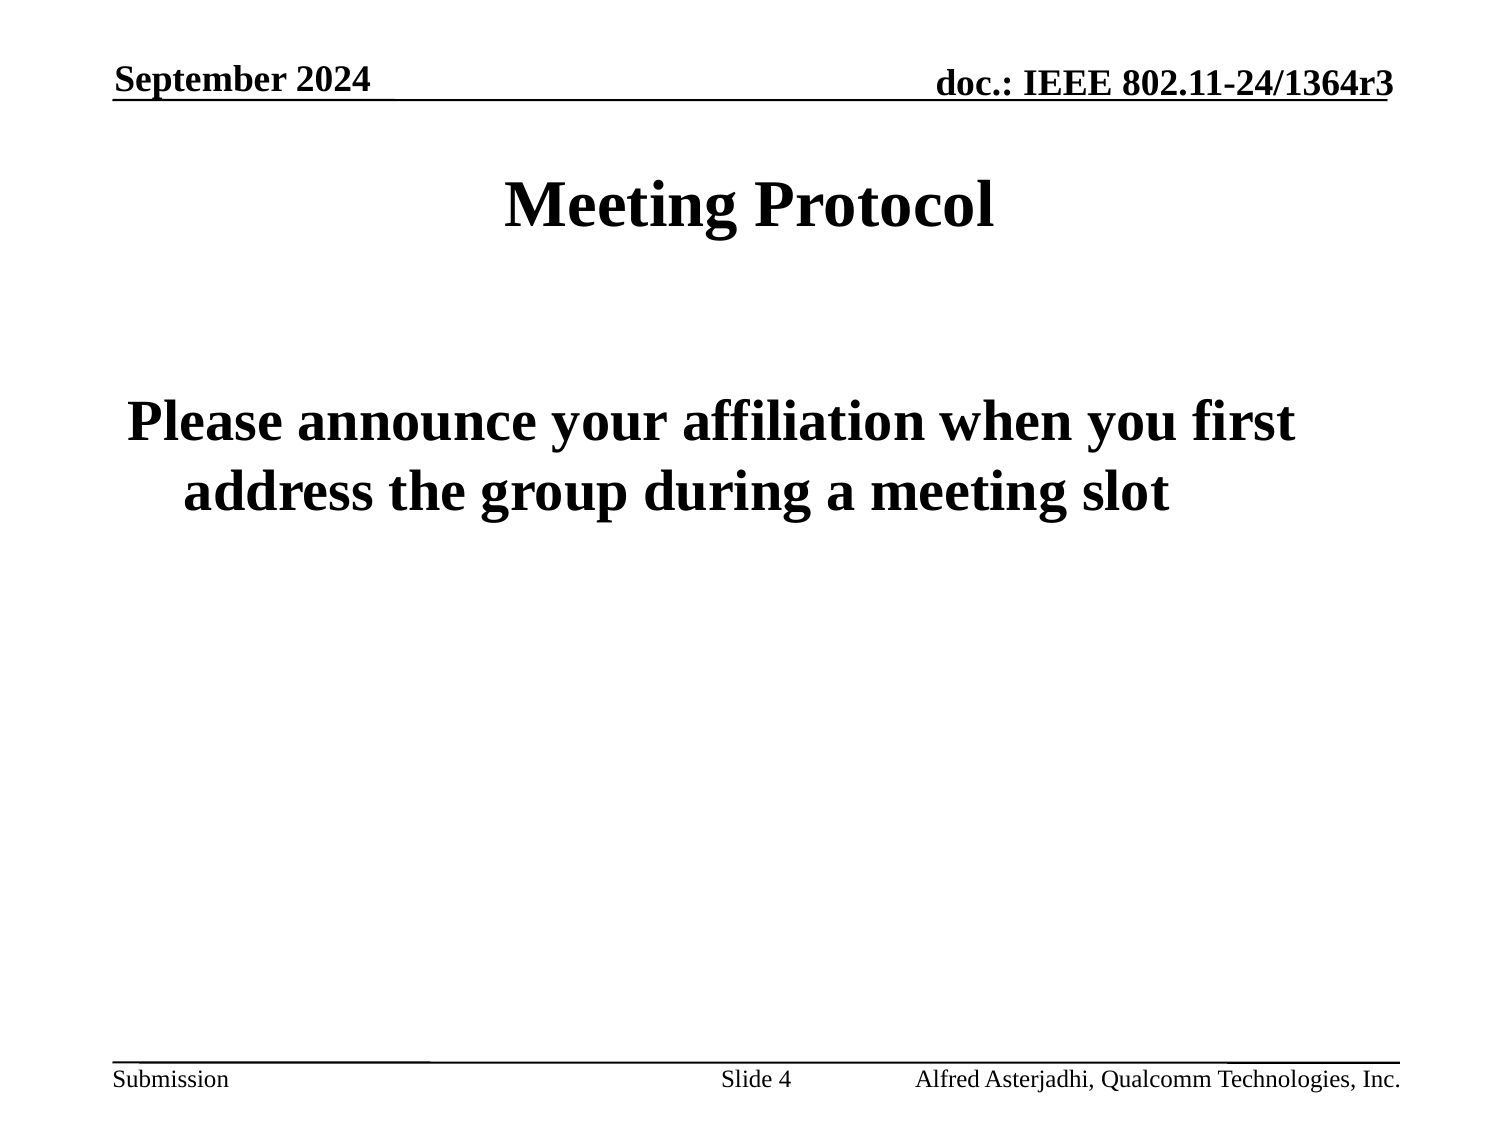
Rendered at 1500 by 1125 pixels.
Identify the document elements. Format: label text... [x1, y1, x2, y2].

footer Alfred Asterjadhi, Qualcomm Technologies, Inc. [878, 1061, 1402, 1093]
title Meeting Protocol [112, 112, 1388, 288]
slide_number Slide 4 [712, 1061, 800, 1123]
list Please announce your affiliation when you first address the group during a meeting slot [112, 374, 1388, 513]
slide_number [114, 54, 493, 100]
